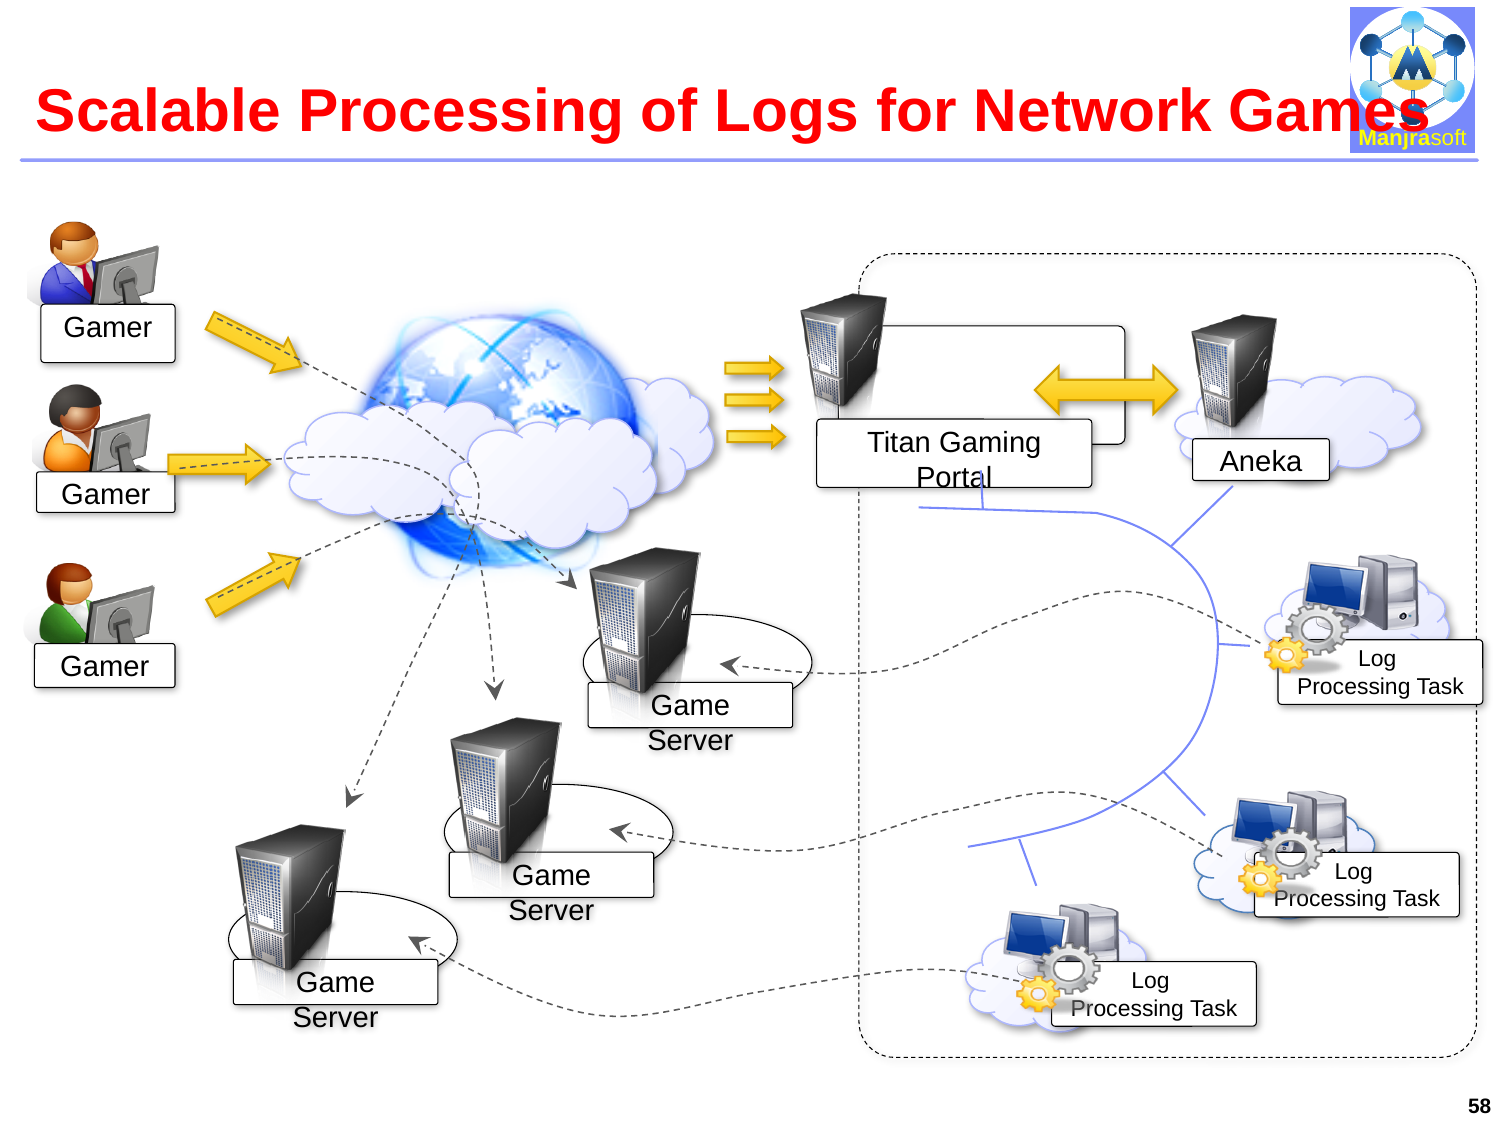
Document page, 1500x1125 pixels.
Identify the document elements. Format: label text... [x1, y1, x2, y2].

title Scalable Processing of Logs for Network Games [26, 0, 1479, 145]
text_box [0, 187, 1500, 1075]
slide_number 58 [1364, 1093, 1500, 1120]
